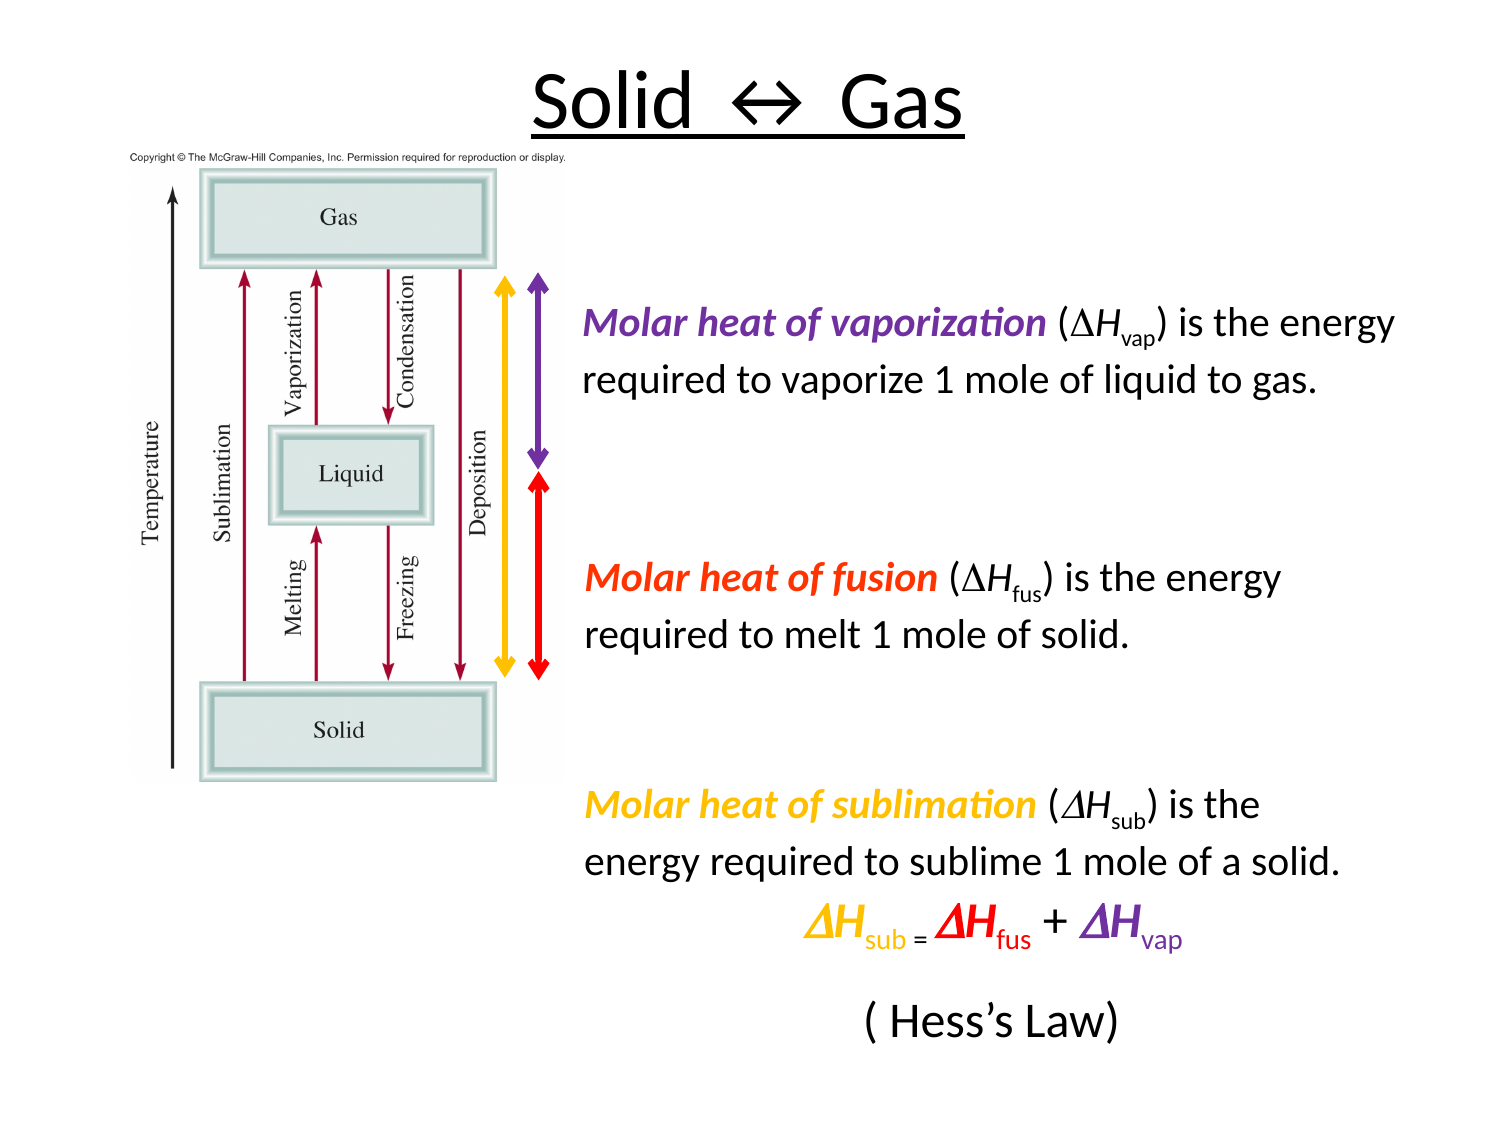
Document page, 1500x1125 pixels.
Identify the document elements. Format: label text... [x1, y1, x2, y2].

title Solid ↔ Gas [72, 1, 1423, 189]
text_box Molar heat of vaporization (DHvap) is the energy required to vaporize 1 mole of liquid to gas. [569, 287, 1414, 409]
text_box DHsub = DHfus + DHvap [788, 879, 1198, 963]
text_box ( Hess’s Law) [848, 979, 1136, 1055]
text_box Molar heat of sublimation (DHsub) is the energy required to sublime 1 mole of a solid. [569, 769, 1381, 892]
picture [130, 153, 565, 783]
text_box Molar heat of fusion (DHfus) is the energy required to melt 1 mole of solid. [569, 542, 1416, 665]
